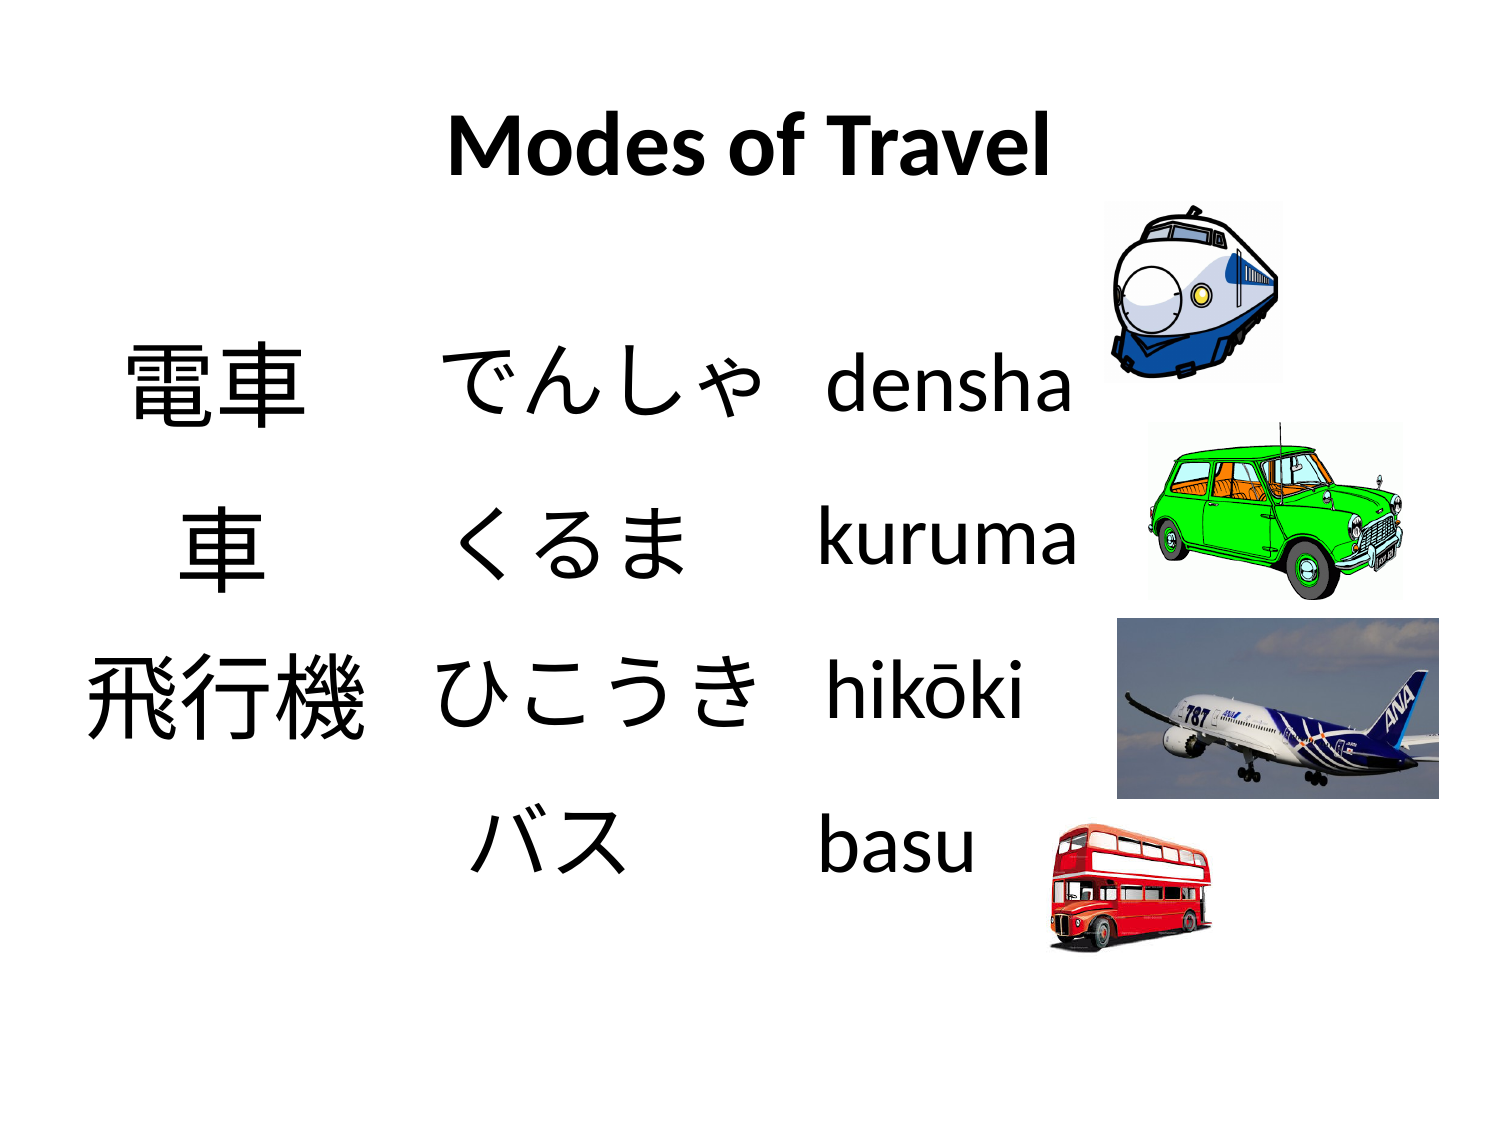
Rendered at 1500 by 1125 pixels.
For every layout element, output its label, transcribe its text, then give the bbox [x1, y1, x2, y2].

text_box 飛行機 [70, 631, 382, 760]
text_box バス [450, 780, 650, 897]
picture [1116, 618, 1439, 799]
text_box でんしゃ [421, 319, 790, 436]
title Modes of Travel [74, 44, 1425, 233]
picture [1147, 422, 1403, 600]
text_box 電車 [107, 319, 325, 447]
text_box ひこうき [414, 631, 782, 748]
text_box 車 [160, 484, 285, 612]
text_box くるま [428, 483, 710, 600]
picture [1103, 201, 1283, 383]
text_box hikōki [809, 626, 1073, 743]
text_box densha [811, 319, 1090, 436]
picture [1039, 804, 1220, 985]
text_box kuruma [802, 473, 1096, 590]
text_box basu [801, 780, 994, 897]
